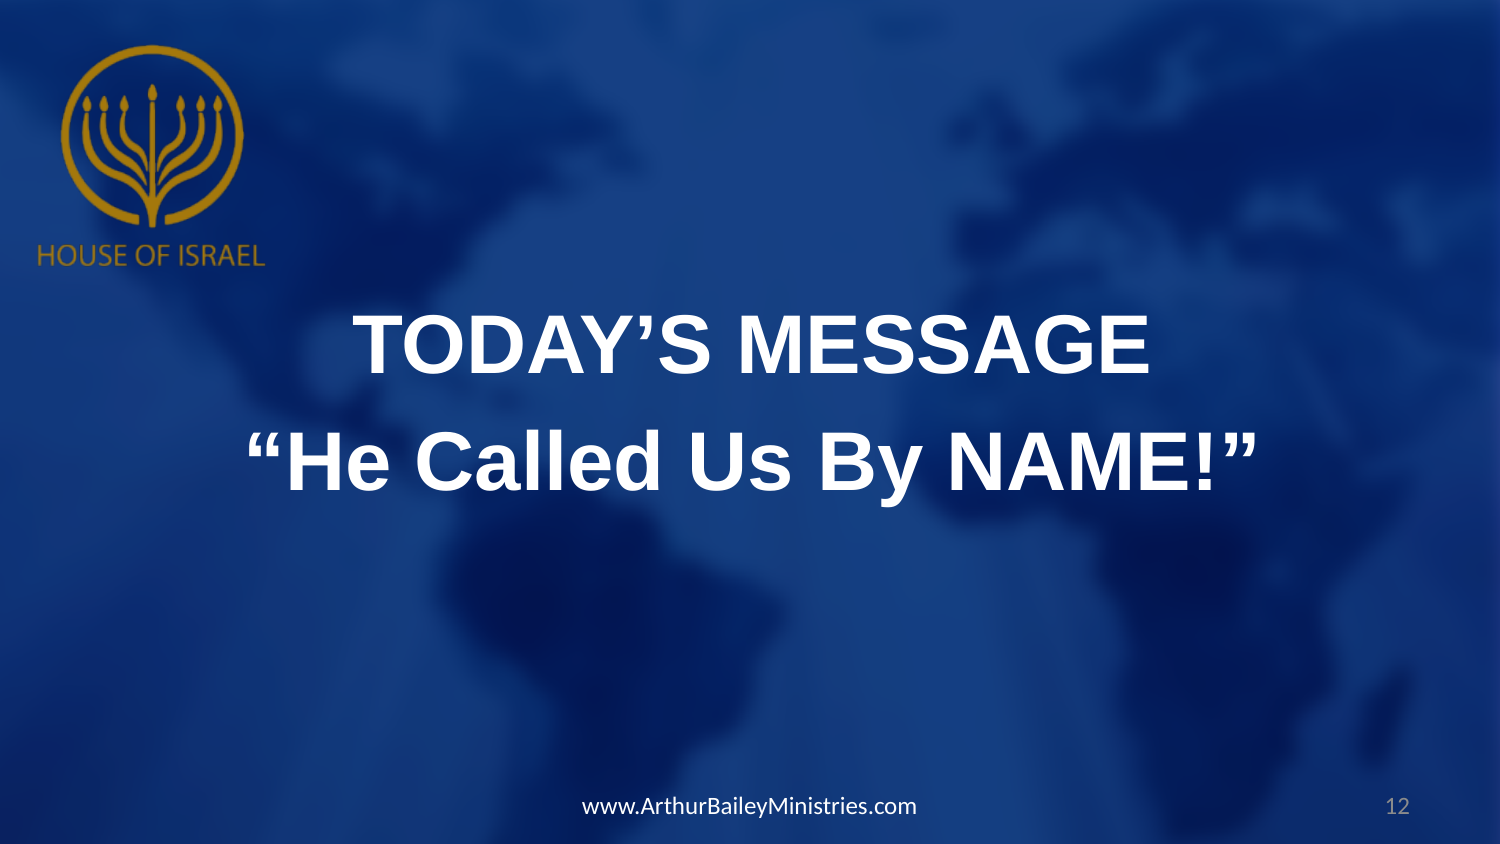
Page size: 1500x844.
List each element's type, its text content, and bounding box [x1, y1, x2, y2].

slide_number 12 [1074, 782, 1425, 827]
list TODAY’S MESSAGE “He Called Us By NAME!” [151, 107, 1355, 741]
picture [0, 0, 1500, 844]
footer www.ArthurBaileyMinistries.com [512, 782, 988, 827]
